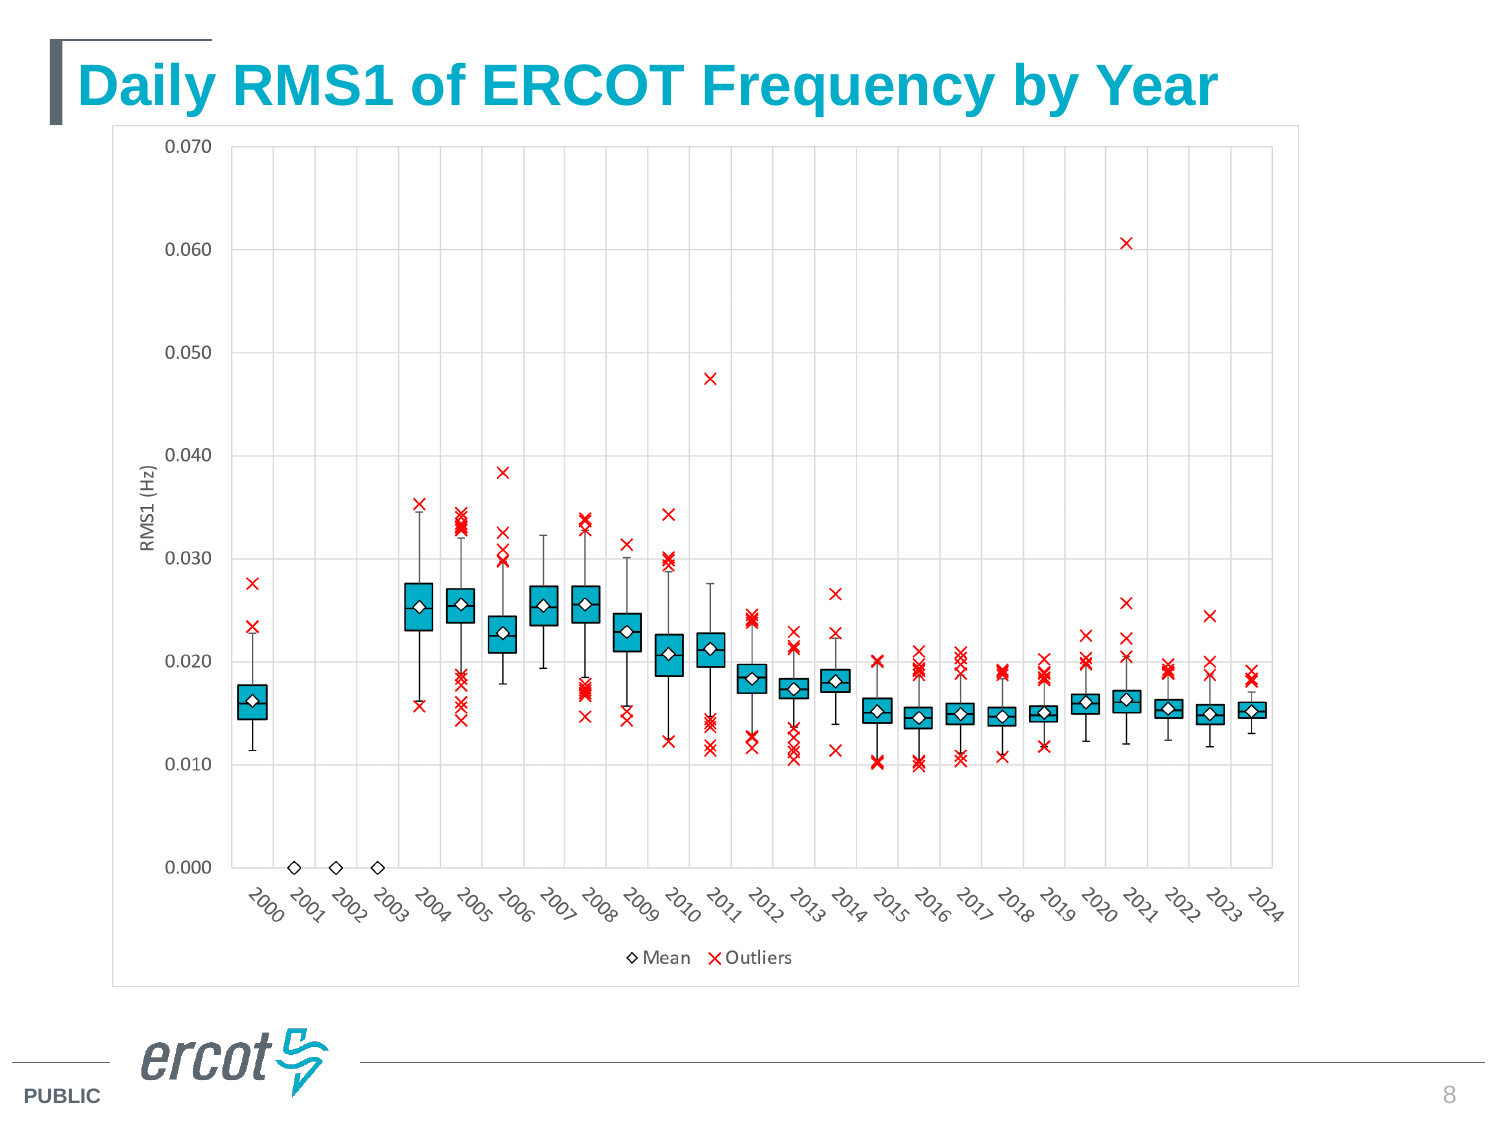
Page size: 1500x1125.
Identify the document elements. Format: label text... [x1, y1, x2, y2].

slide_number 8 [1412, 1076, 1488, 1112]
title Daily RMS1 of ERCOT Frequency by Year [62, 39, 1450, 125]
picture [112, 124, 1299, 987]
picture [137, 1024, 332, 1100]
